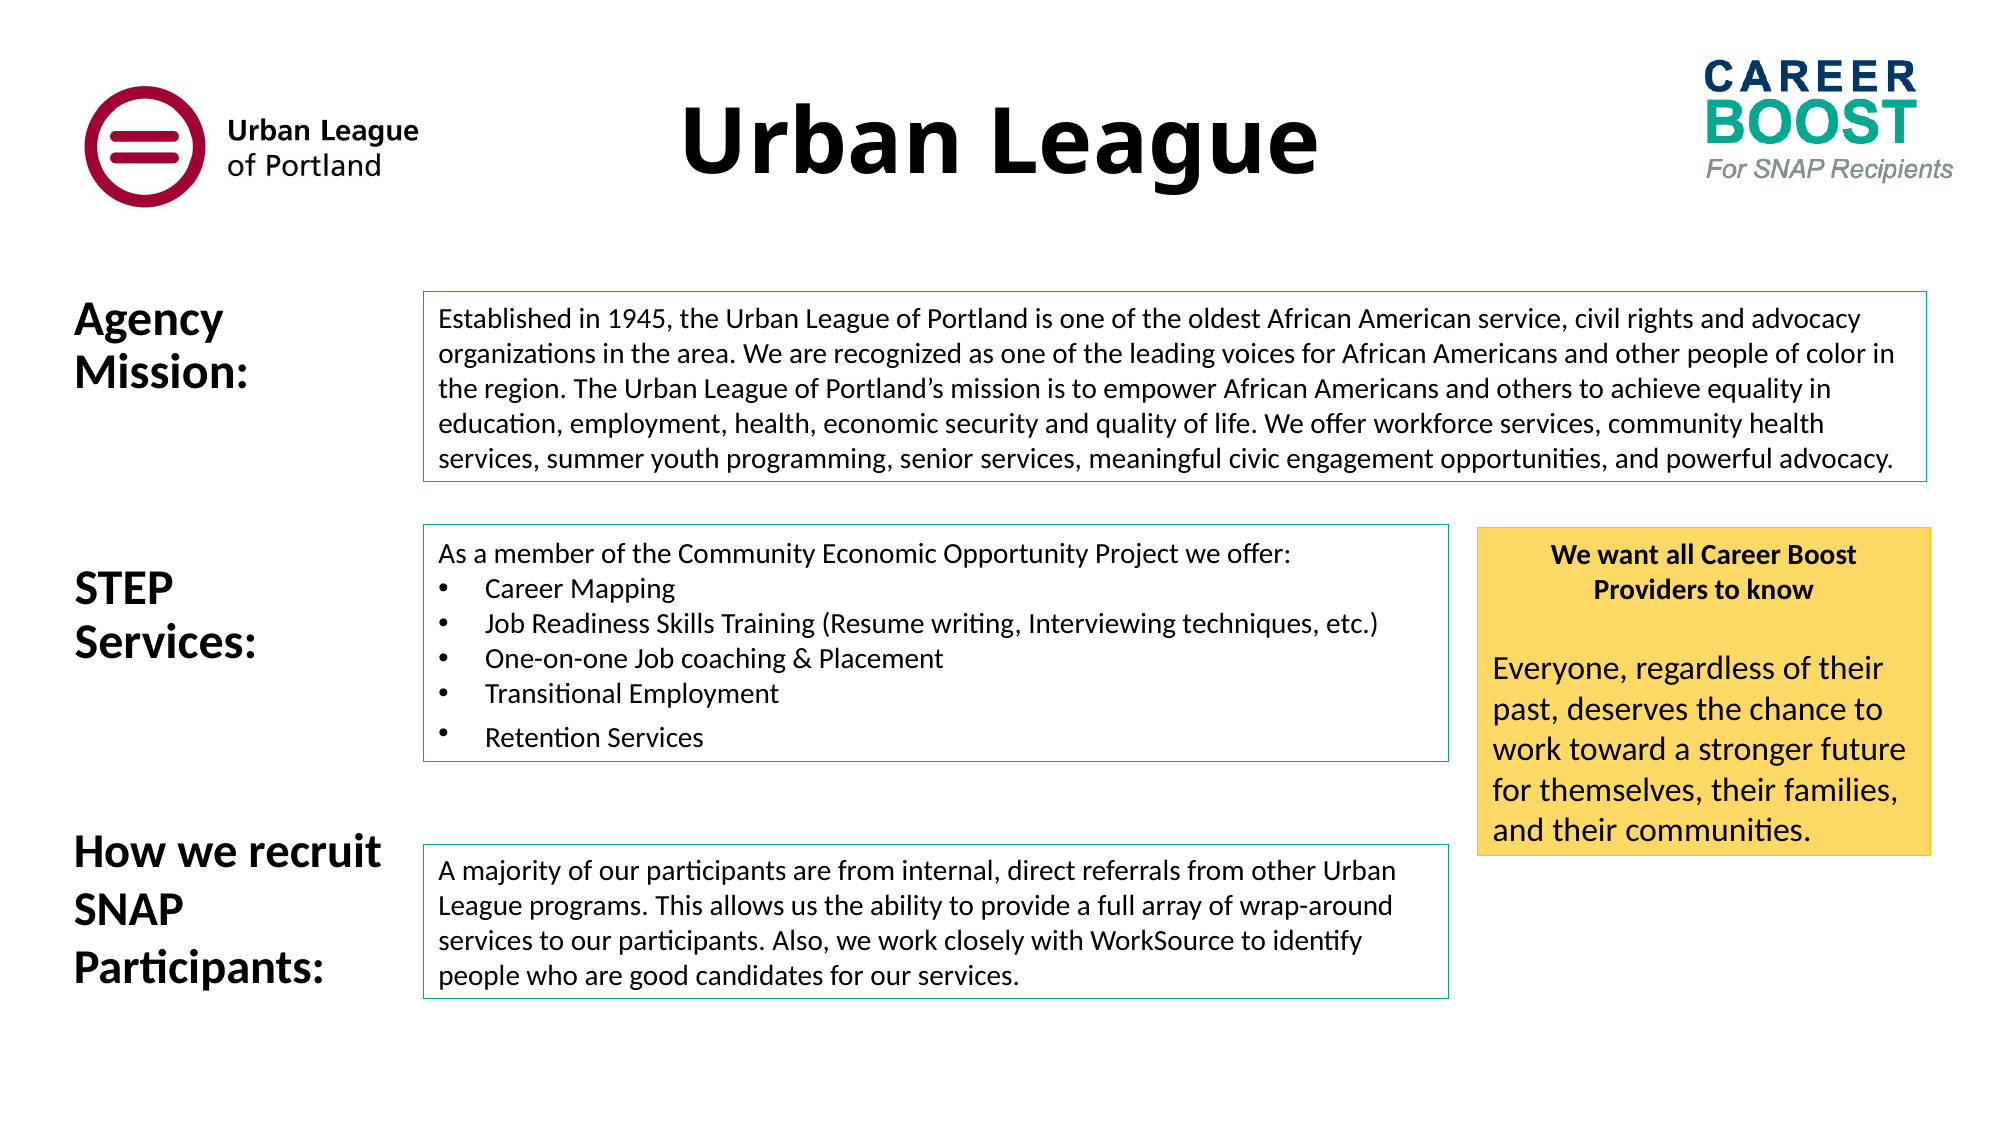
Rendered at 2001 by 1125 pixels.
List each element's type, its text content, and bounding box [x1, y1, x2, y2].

text_box As a member of the Community Economic Opportunity Project we offer: Career Mapping Job Readiness Skills Training (Resume writing, Interviewing techniques, etc.) One-on-one Job coaching & Placement Transitional Employment Retention Services [423, 732, 1449, 762]
picture [58, 53, 457, 222]
text_box [393, 693, 1780, 732]
text_box A majority of our participants are from internal, direct referrals from other Urban League programs. This allows us the ability to provide a full array of wrap-around services to our participants. Also, we work closely with WorkSource to identify people who are good candidates for our services. [433, 844, 1449, 999]
list STEP Services: [59, 547, 371, 678]
text_box As a member of the Community Economic Opportunity Project we offer: Career Mapping Job Readiness Skills Training (Resume writing, Interviewing techniques, etc.) One-on-one Job coaching & Placement Transitional Employment Retention Services [423, 524, 1449, 693]
text_box How we recruit SNAP Participants: [58, 810, 433, 1001]
list Agency Mission: [58, 277, 324, 408]
picture [1701, 41, 1967, 195]
title Urban League [137, 59, 1863, 229]
text_box Established in 1945, the Urban League of Portland is one of the oldest African American service, civil rights and advocacy organizations in the area. We are recognized as one of the leading voices for African Americans and other people of color in the region. The Urban League of Portland’s mission is to empower African Americans and others to achieve equality in education, employment, health, economic security and quality of life. We offer workforce services, community health services, summer youth programming, senior services, meaningful civic engagement opportunities, and powerful advocacy. [423, 291, 1927, 482]
text_box We want all Career Boost Providers to know Everyone, regardless of their past, deserves the chance to work toward a stronger future for themselves, their families, and their communities. [1477, 527, 1931, 856]
